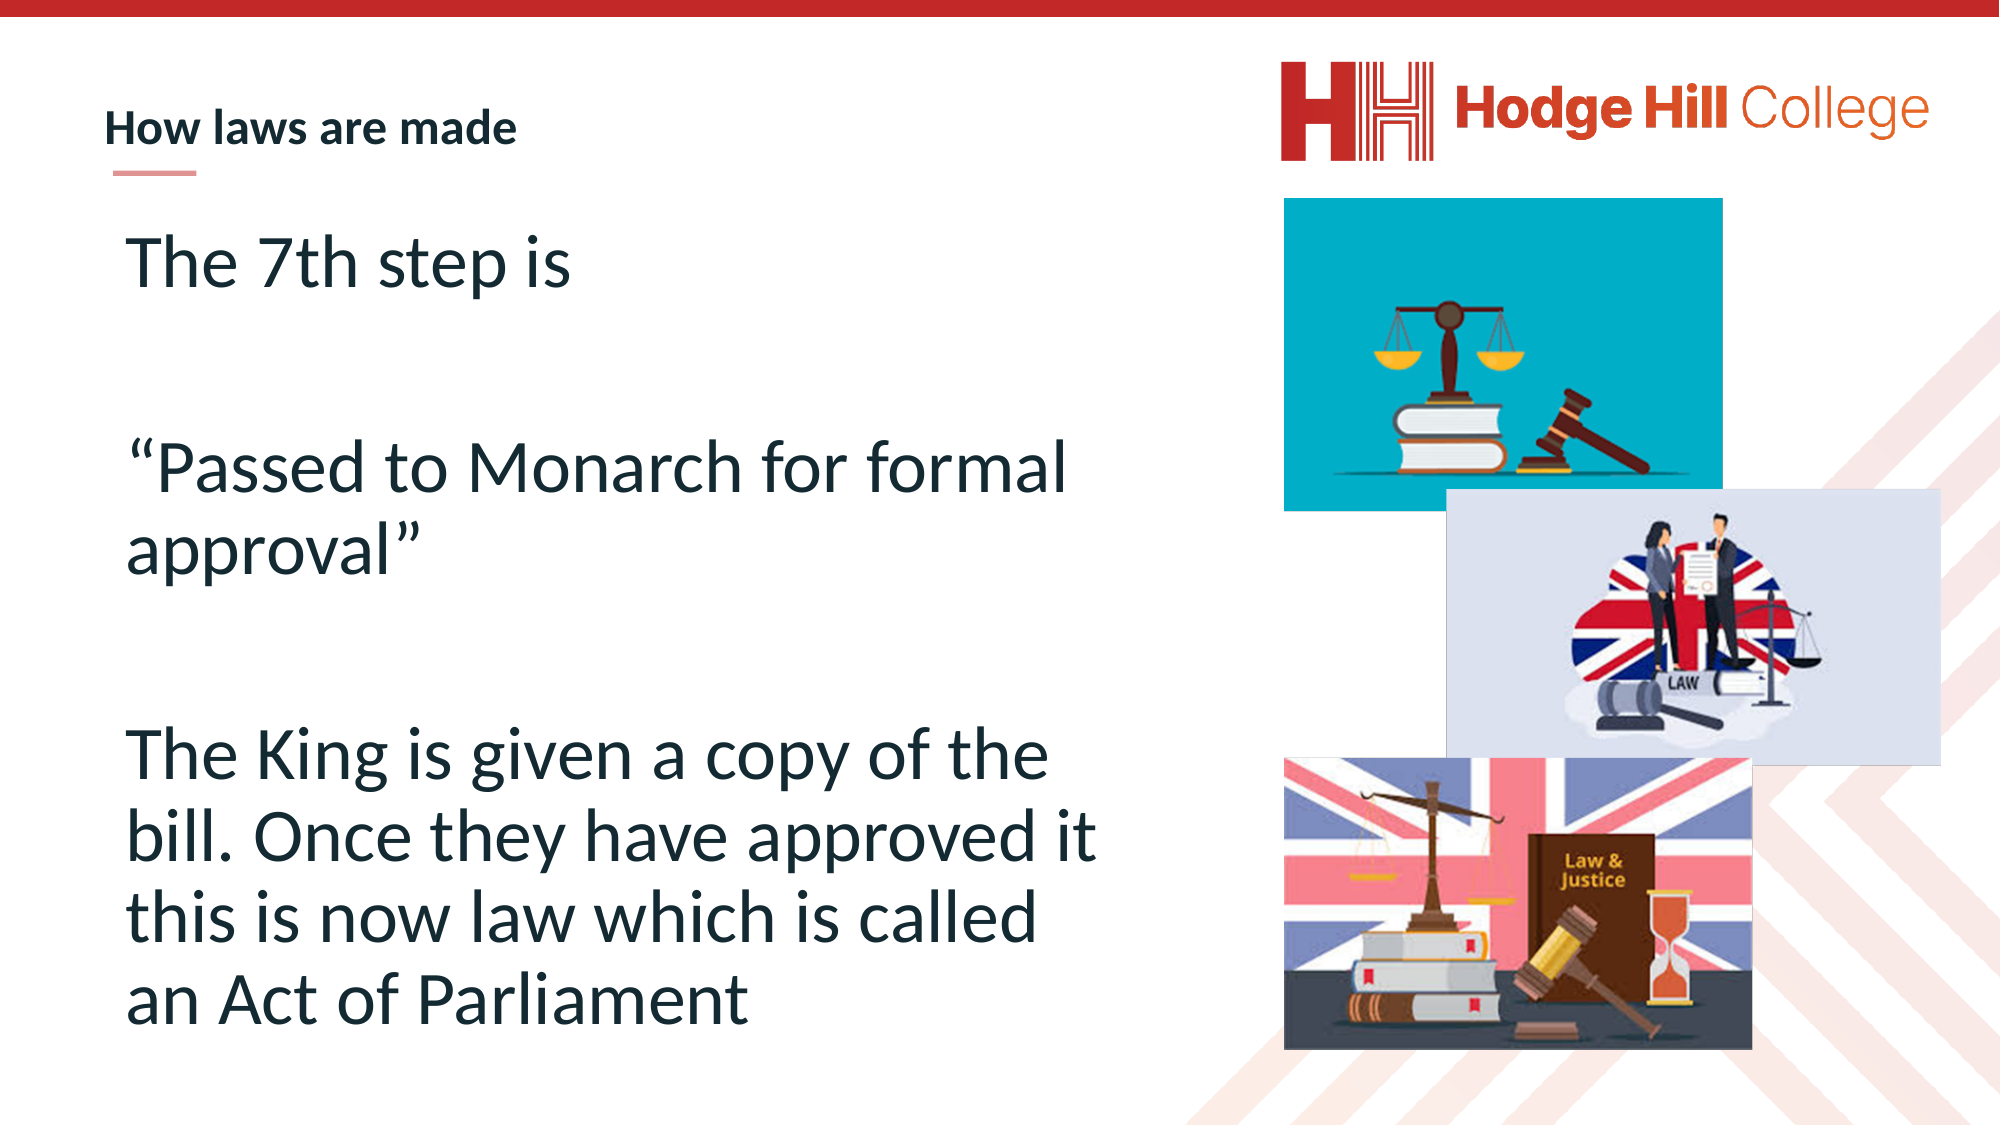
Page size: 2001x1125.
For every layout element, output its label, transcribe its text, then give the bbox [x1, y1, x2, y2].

title How laws are made [103, 29, 1091, 219]
picture [0, 0, 1999, 17]
picture [1073, 198, 2000, 1125]
picture [1280, 61, 1929, 161]
list The 7th step is “Passed to Monarch for formal approval” The King is given a copy of the bill. Once they have approved it this is now law which is called an Act of Parliament [110, 219, 1073, 1125]
